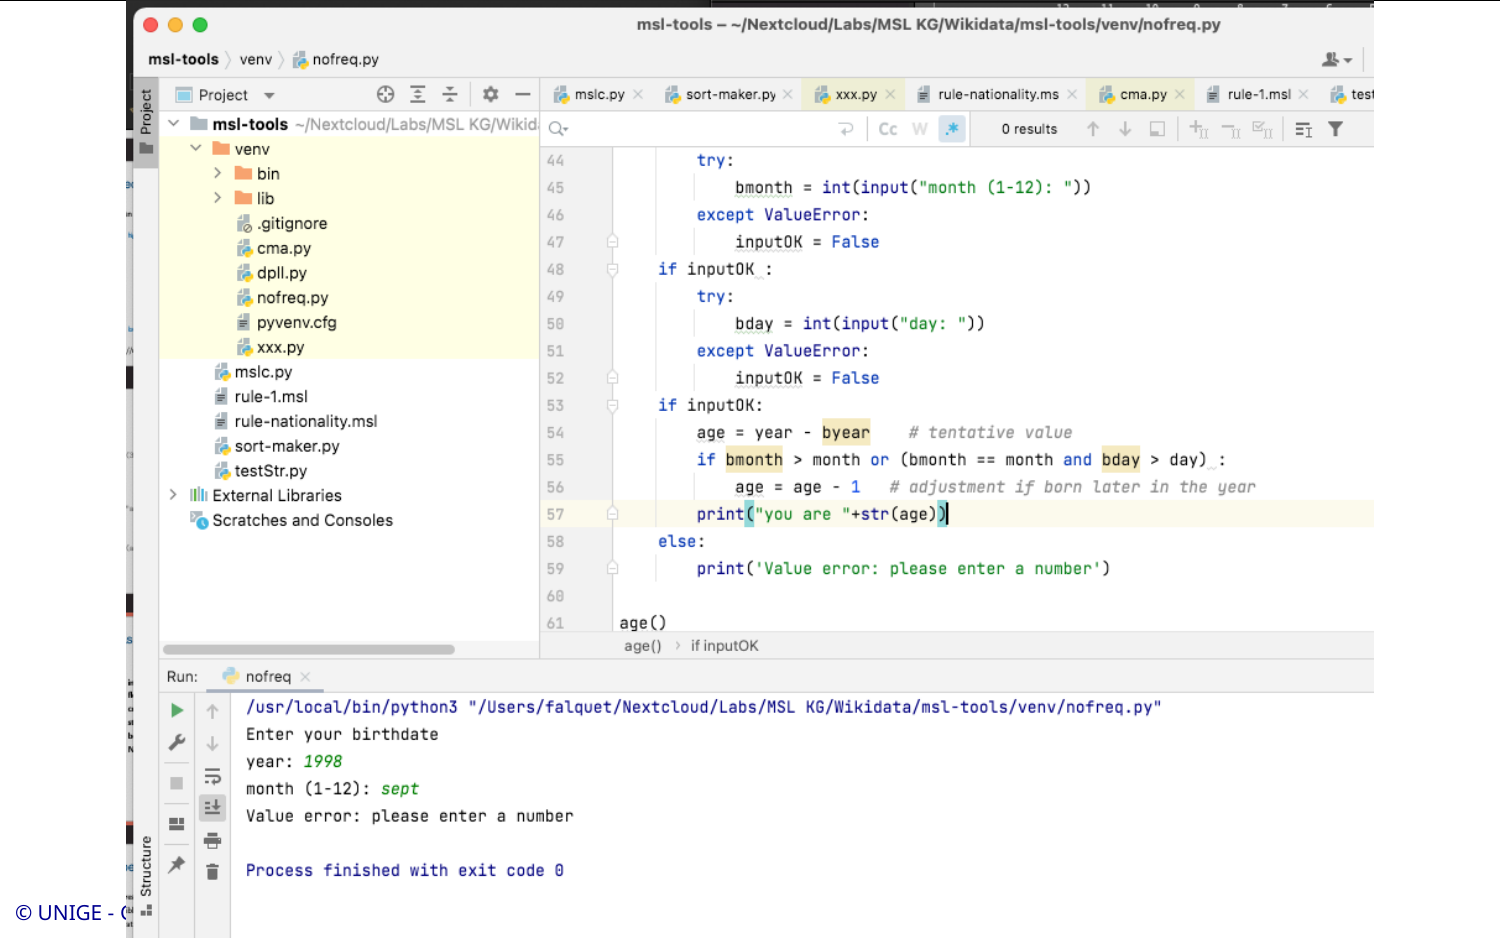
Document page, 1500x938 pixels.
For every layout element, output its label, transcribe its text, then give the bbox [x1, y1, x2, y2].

slide_number © UNIGE - G. Falquet [0, 892, 121, 933]
picture [126, 0, 1374, 938]
